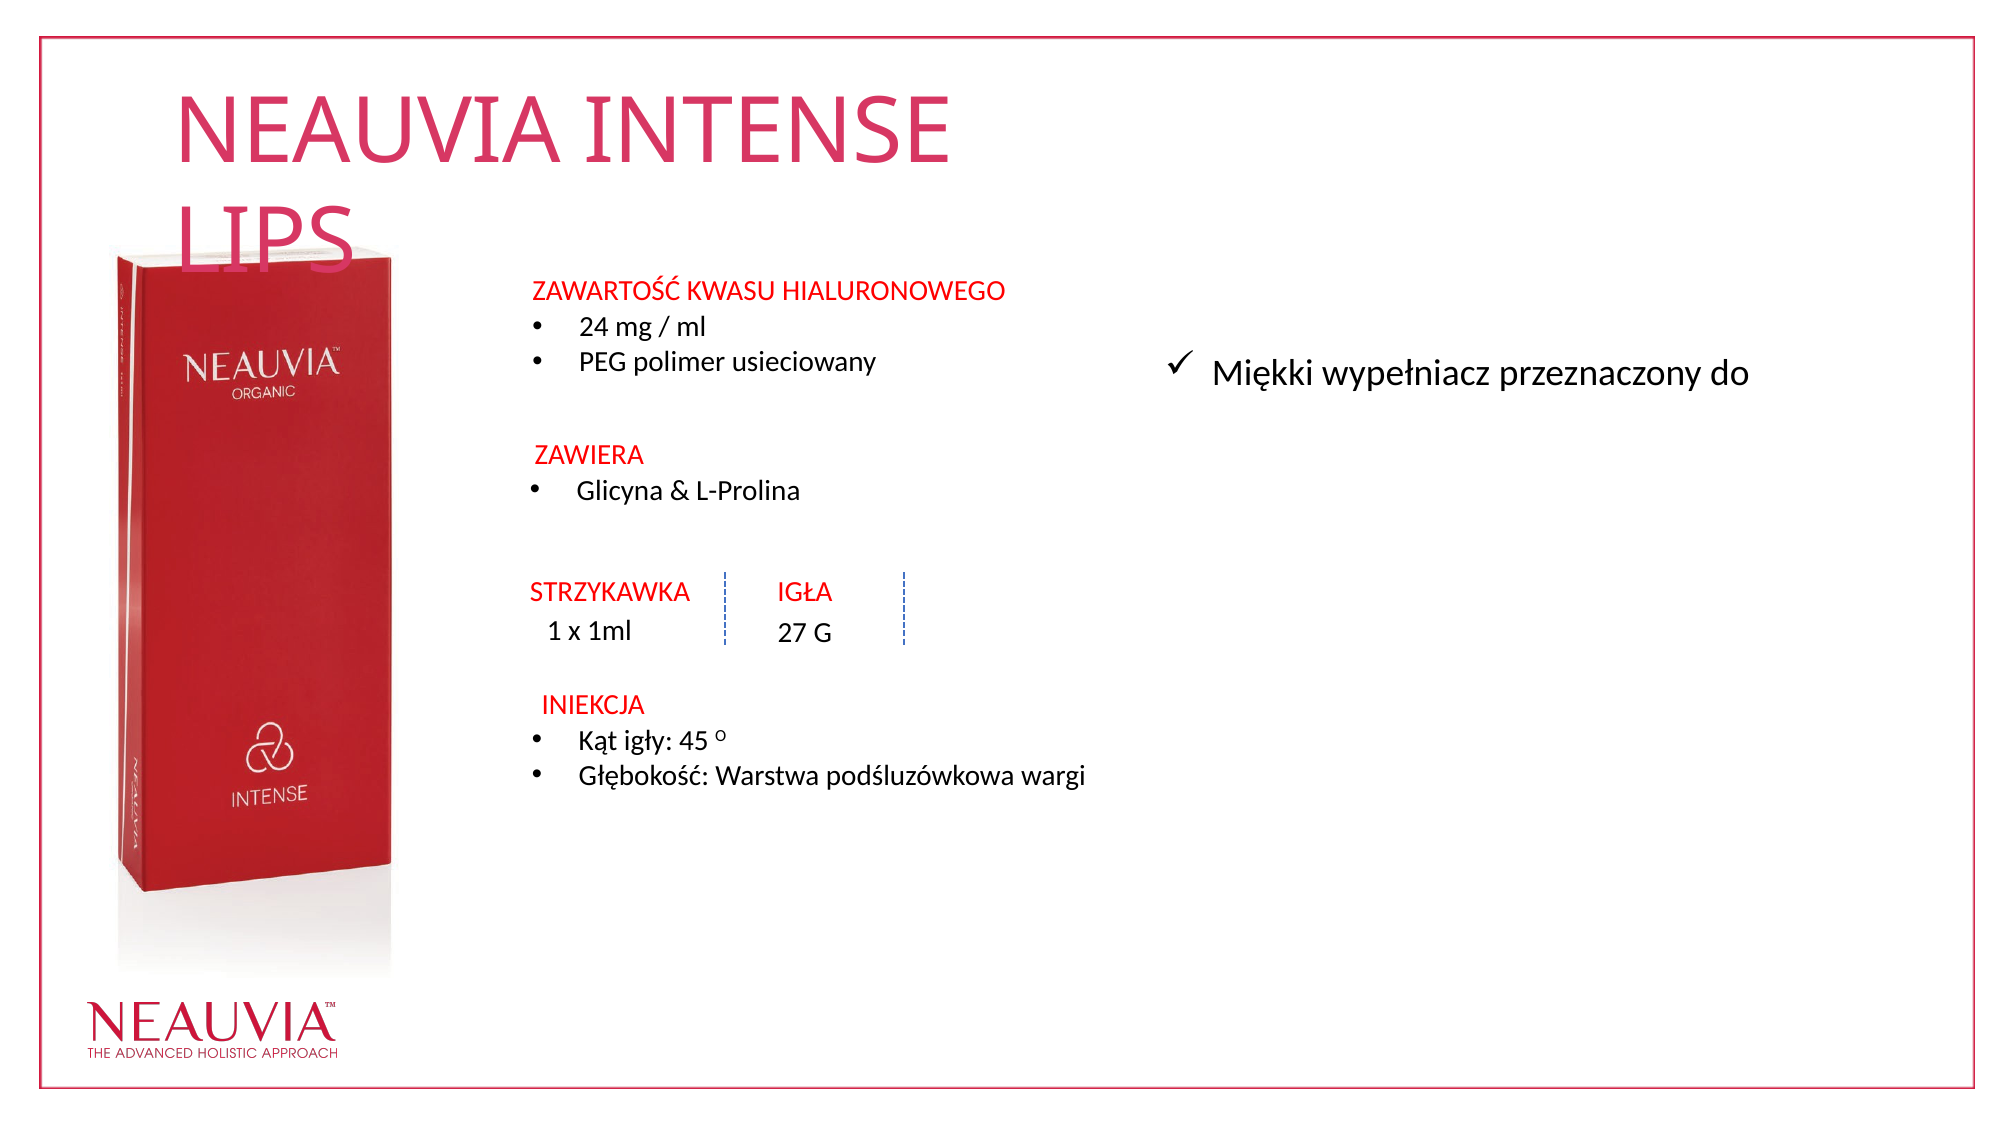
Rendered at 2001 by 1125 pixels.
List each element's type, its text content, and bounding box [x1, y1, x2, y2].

text_box Miękki wypełniacz przeznaczony do [1150, 340, 1958, 401]
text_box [514, 565, 905, 657]
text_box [514, 428, 858, 515]
picture [39, 36, 1975, 1089]
text_box NEAUVIA INTENSE LIPS [158, 63, 1161, 298]
text_box [109, 245, 399, 978]
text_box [517, 264, 1108, 387]
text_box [516, 678, 1161, 800]
